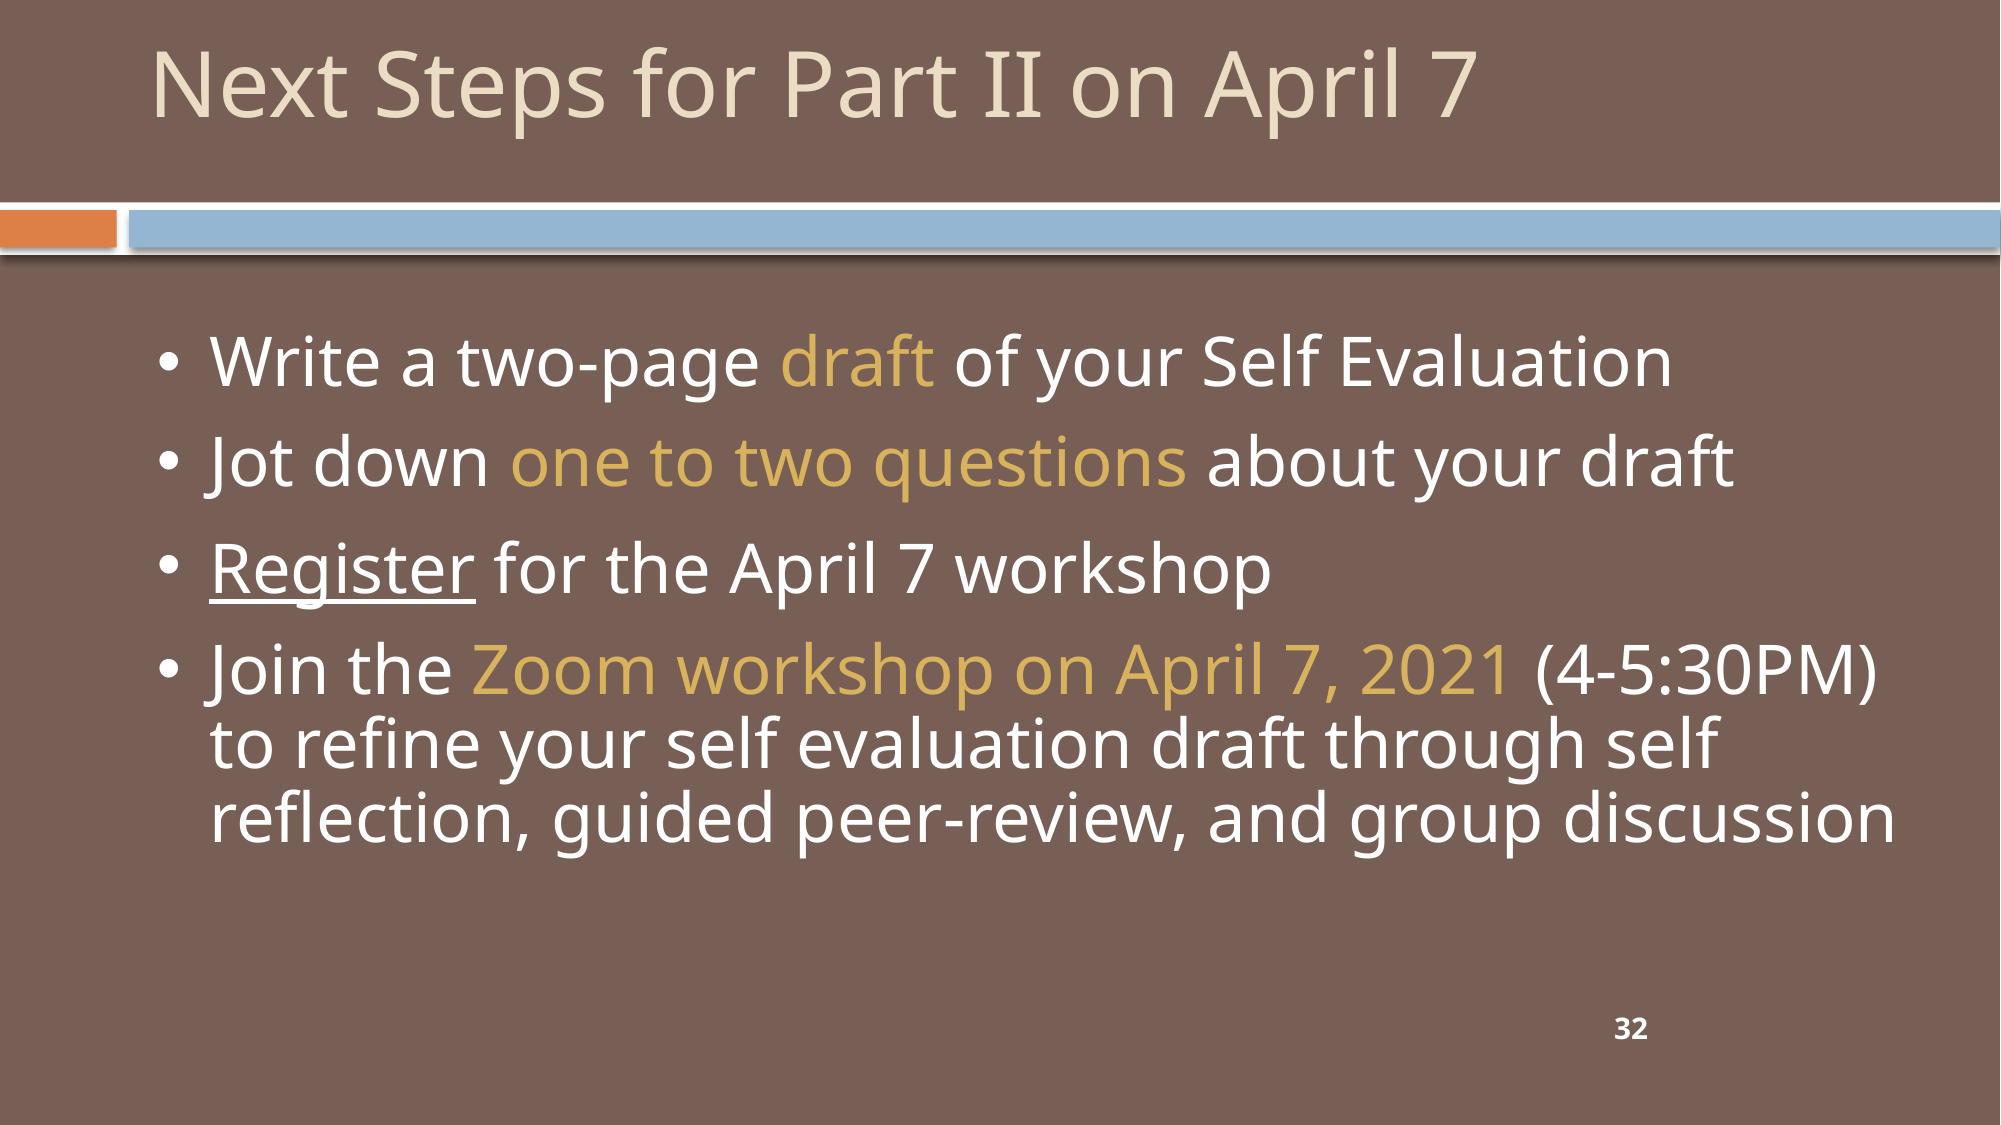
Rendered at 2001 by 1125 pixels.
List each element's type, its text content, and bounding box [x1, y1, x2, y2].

list Write a two-page draft of your Self Evaluation Jot down one to two questions about your draft Register for the April 7 workshop Join the Zoom workshop on April 7, 2021 (4-5:30PM) to refine your self evaluation draft through self reflection, guided peer-review, and group discussion [141, 320, 1926, 1058]
title Next Steps for Part II on April 7 [133, 0, 1918, 163]
